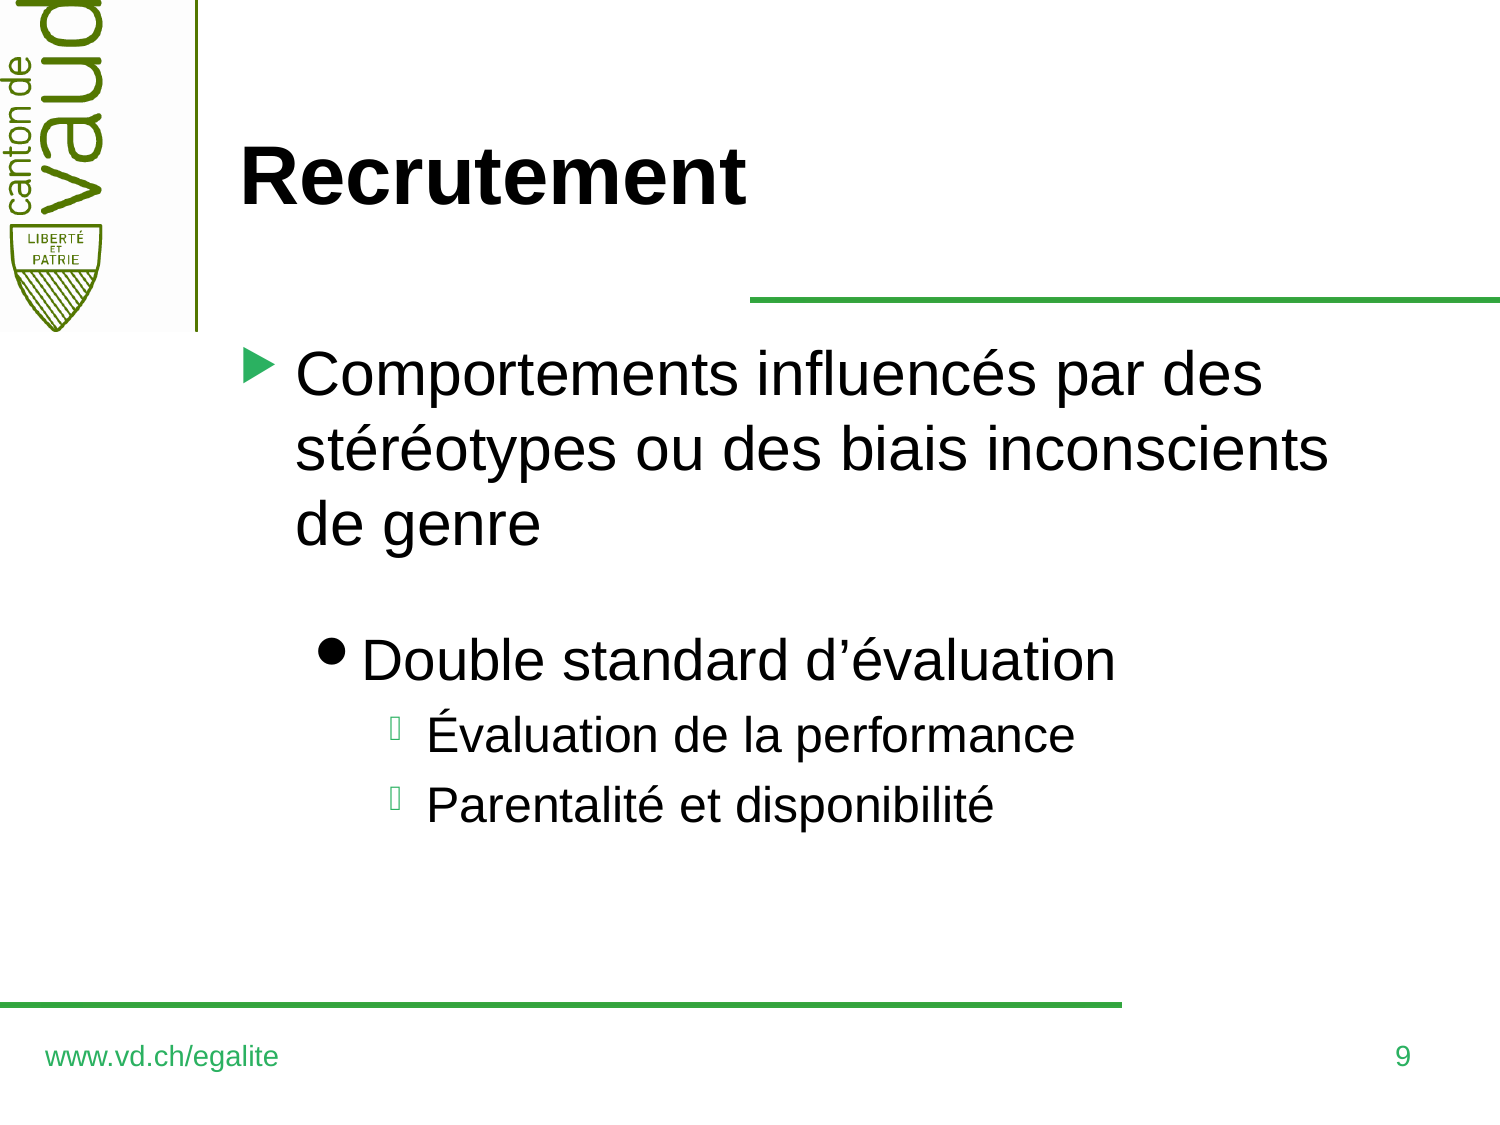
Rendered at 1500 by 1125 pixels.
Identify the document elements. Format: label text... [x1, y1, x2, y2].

title Recrutement [224, 46, 1375, 297]
picture [0, 0, 198, 332]
picture [750, 297, 1500, 303]
picture [0, 1002, 1122, 1008]
list Comportements influencés par des stéréotypes ou des biais inconscients de genre Double standard d’évaluation Évaluation de la performance Parentalité et disponibilité [224, 325, 1375, 985]
